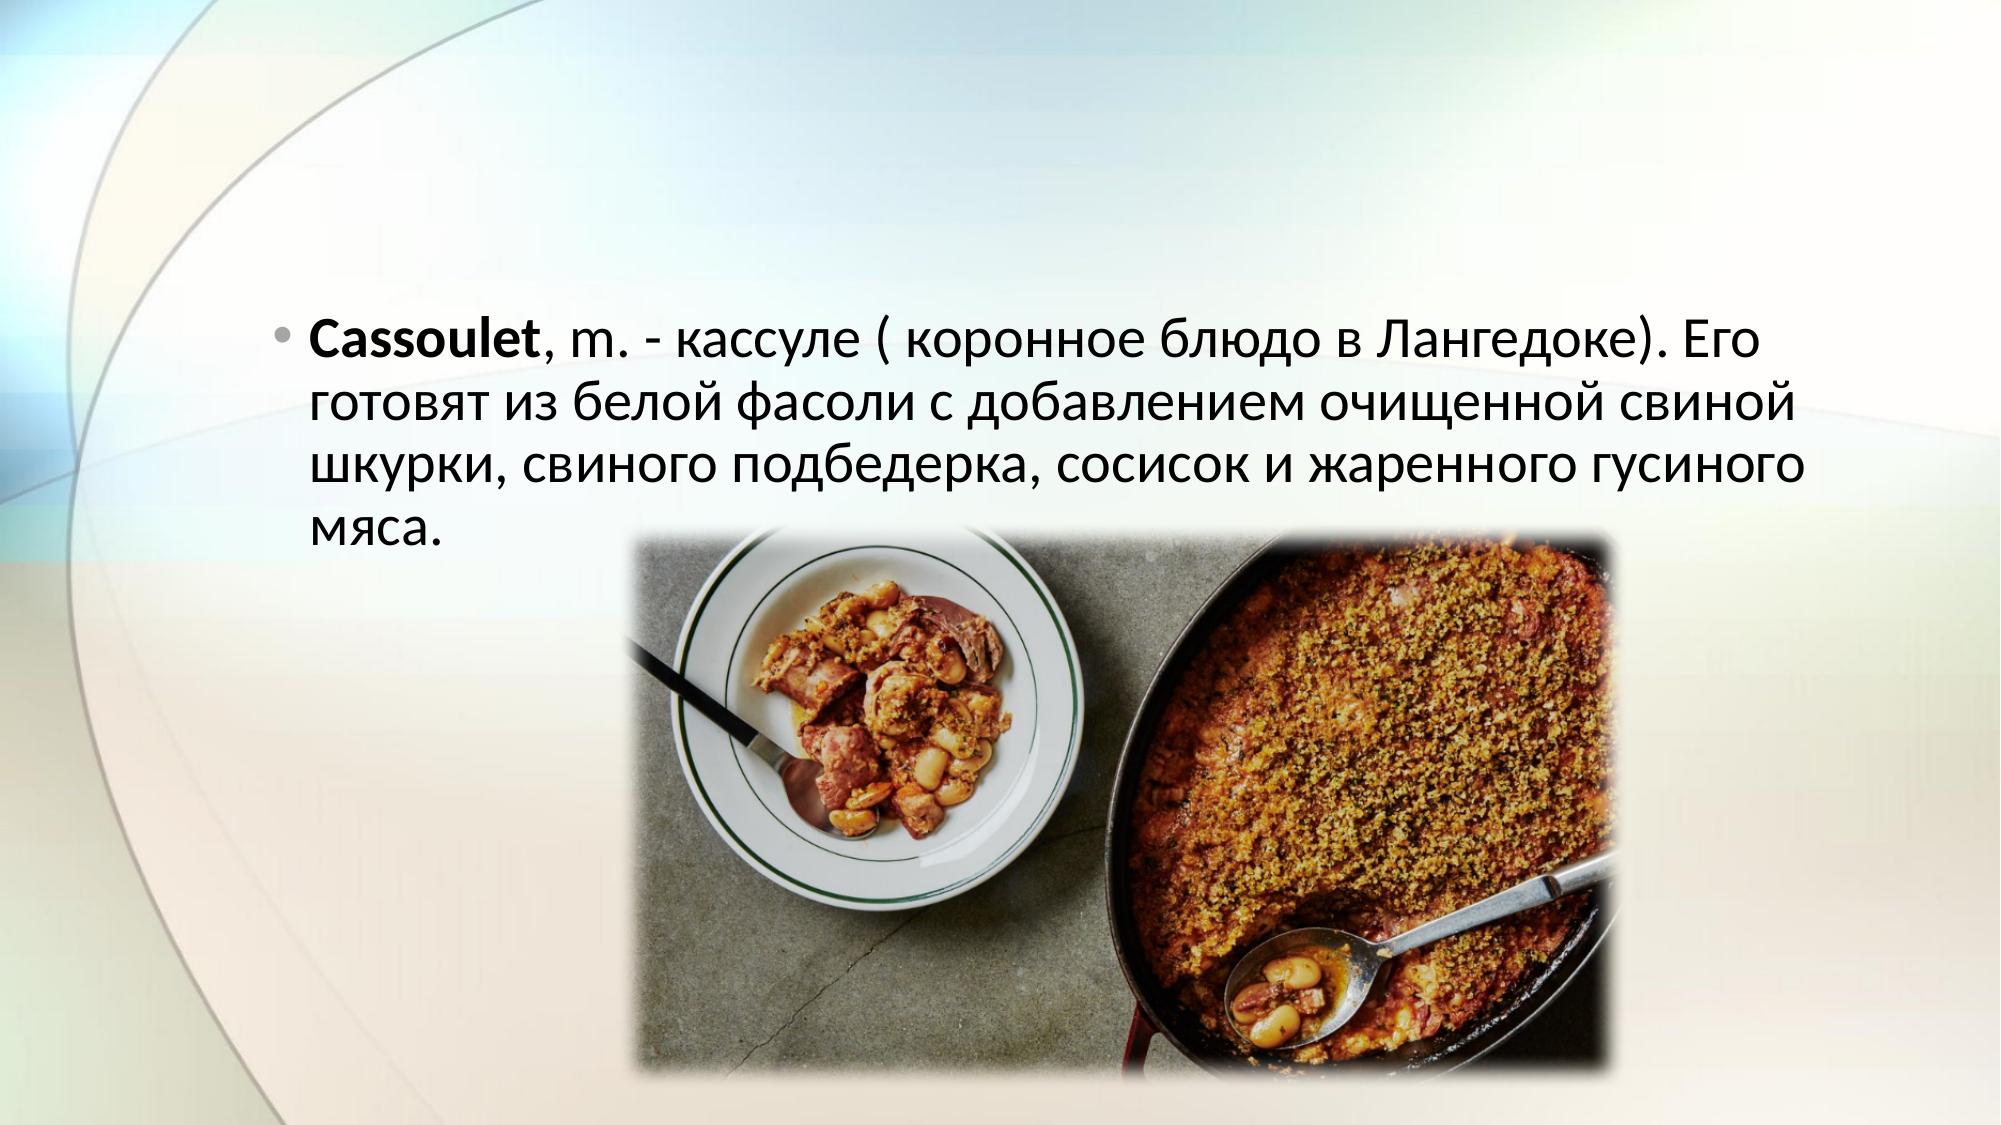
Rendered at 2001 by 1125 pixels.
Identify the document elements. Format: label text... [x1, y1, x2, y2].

list Cassoulet, m. - кассуле ( коронное блюдо в Лангедоке). Его готовят из белой фасоли с добавлением очищенной свиной шкурки, свиного подбедерка, сосисок и жаренного гусиного мяса. [257, 299, 1863, 1014]
picture [0, 0, 2001, 1125]
